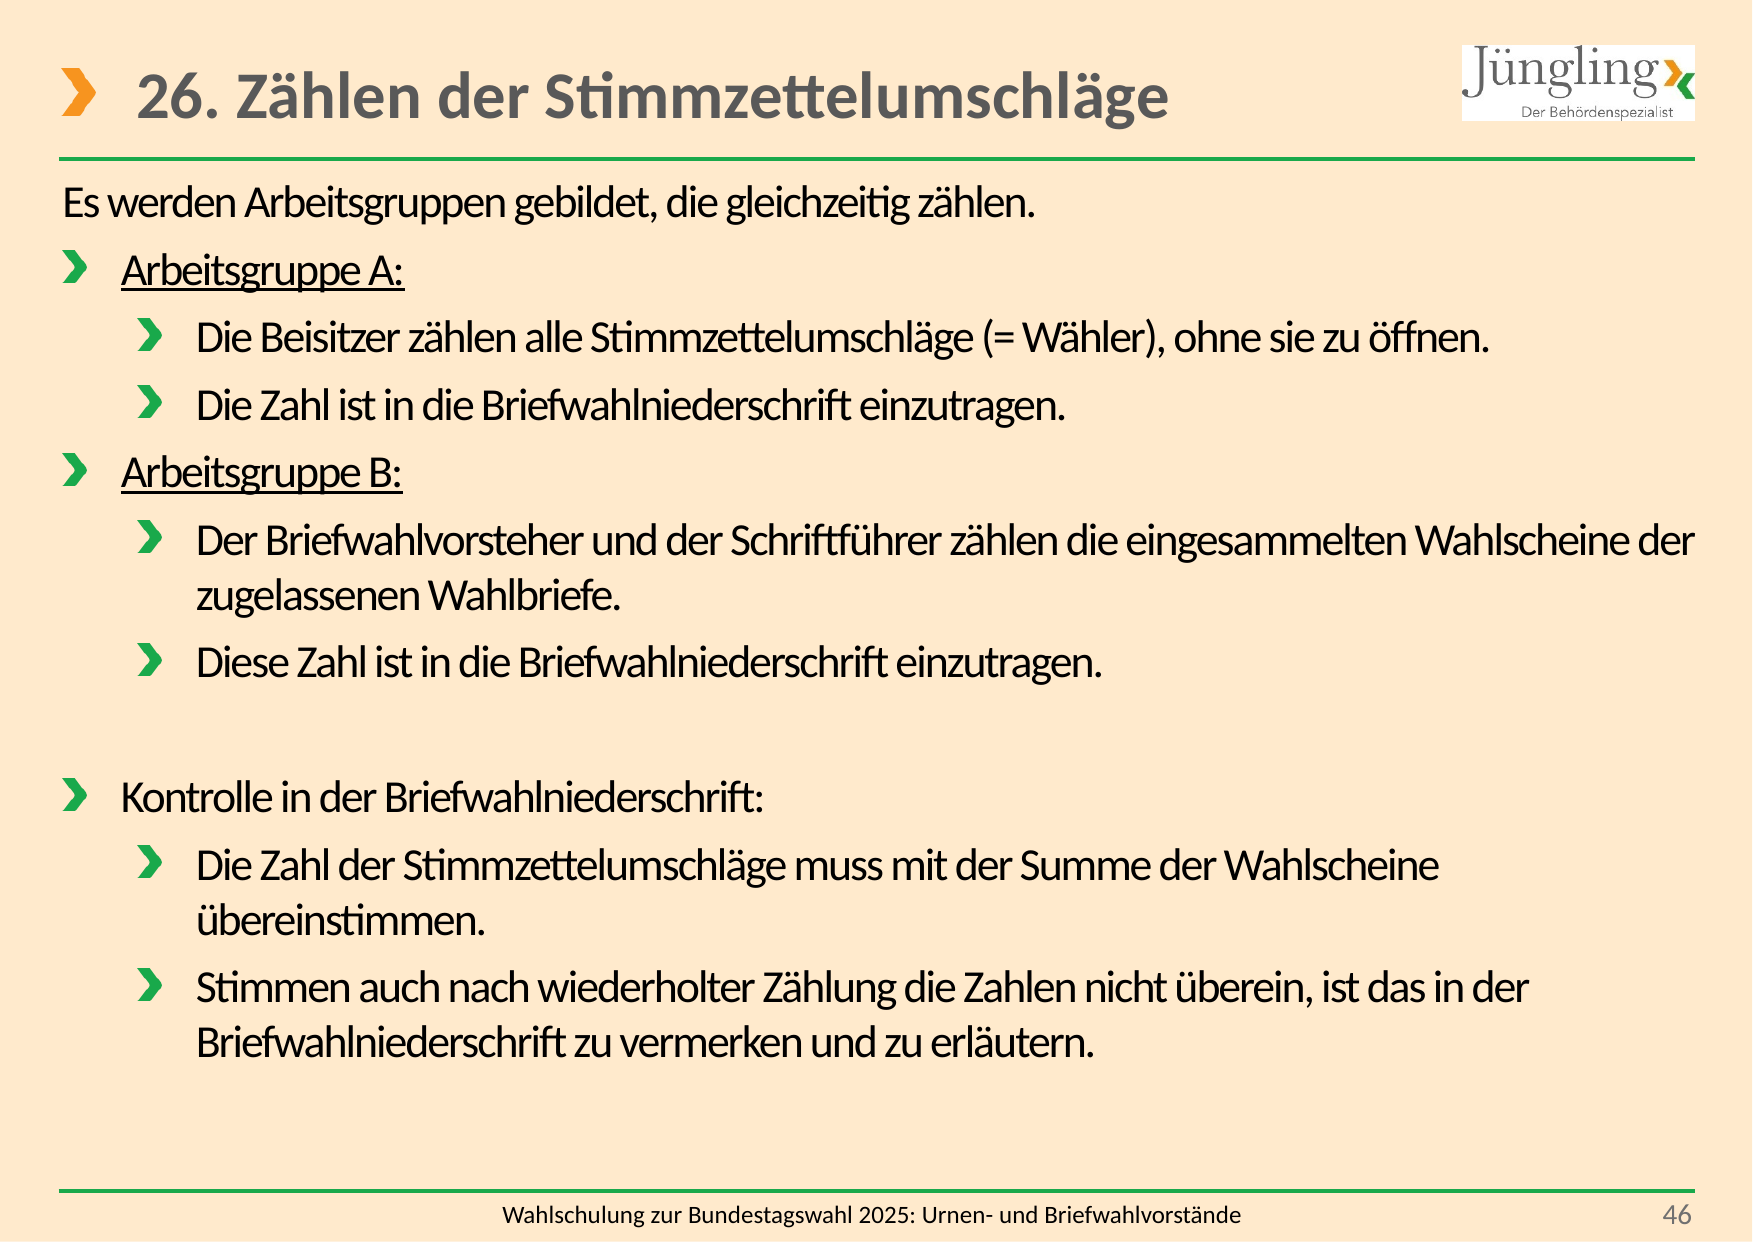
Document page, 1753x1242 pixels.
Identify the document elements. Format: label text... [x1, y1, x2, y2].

slide_number 46 [1288, 1195, 1692, 1232]
picture [61, 68, 96, 116]
picture [137, 520, 162, 553]
picture [62, 453, 87, 486]
picture [137, 968, 162, 1001]
title 26. Zählen der Stimmzettelumschläge [59, 51, 1643, 260]
picture [62, 260, 87, 283]
picture [137, 385, 162, 418]
picture [62, 778, 87, 811]
text_box Es werden Arbeitsgruppen gebildet, die gleichzeitig zählen. Arbeitsgruppe A: Die Beisitzer zählen alle Stimmzettelumschläge (= Wähler), ohne sie zu öffnen. Die Zahl ist in die Briefwahlniederschrift einzutragen. Arbeitsgruppe B: Der Briefwahlvorsteher und der Schriftführer zählen die eingesammelten Wahlscheine der zugelassenen Wahlbriefe. Diese Zahl ist in die Briefwahlniederschrift einzutragen. Kontrolle in der Briefwahlniederschrift: Die Zahl der Stimmzettelumschläge muss mit der Summe der Wahlscheine übereinstimmen. Stimmen auch nach wiederholter Zählung die Zahlen nicht überein, ist das in der Briefwahlniederschrift zu vermerken und zu erläutern. [49, 171, 1715, 1067]
picture [137, 845, 162, 878]
picture [1462, 45, 1695, 121]
picture [137, 318, 162, 351]
picture [137, 643, 162, 676]
